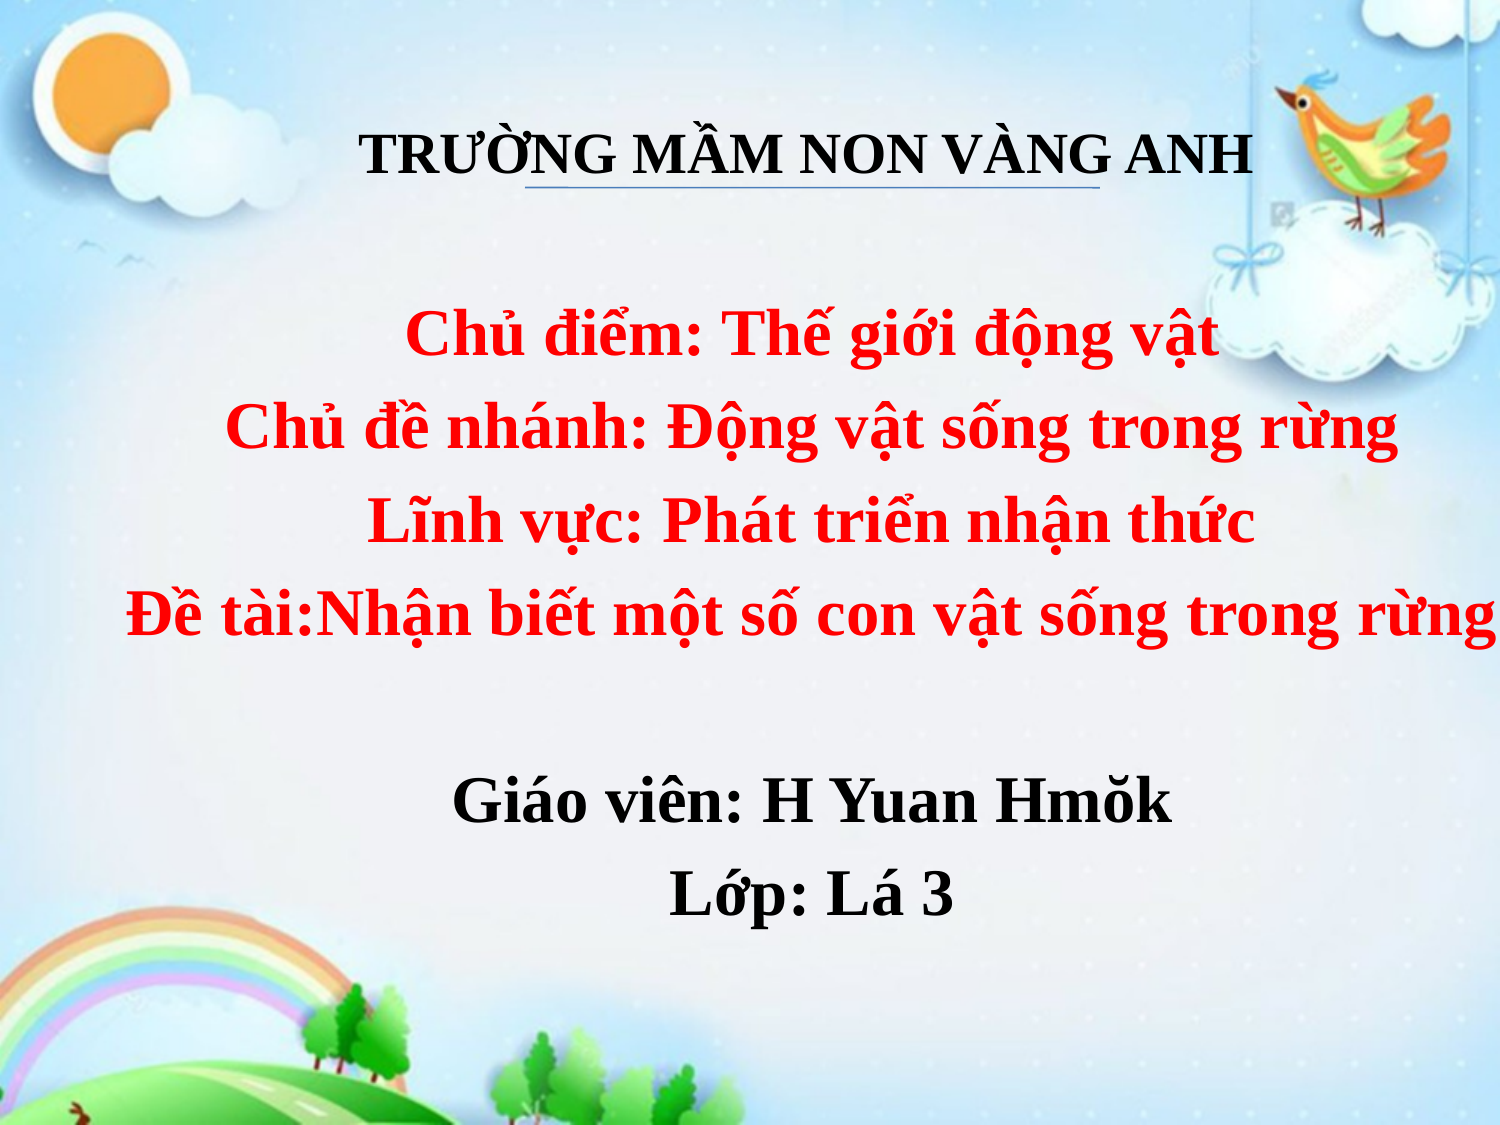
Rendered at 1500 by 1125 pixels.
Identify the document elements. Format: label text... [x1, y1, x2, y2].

title TRƯỜNG MẦM NON VÀNG ANH [112, 0, 1500, 187]
subtitle Chủ điểm: Thế giới động vật Chủ đề nhánh: Động vật sống trong rừng Lĩnh vực: Phát triển nhận thức Đề tài:Nhận biết một số con vật sống trong rừng Giáo viên: H Yuan Hmŏk Lớp: Lá 3 [93, 187, 1500, 1038]
picture [0, 0, 1500, 1125]
